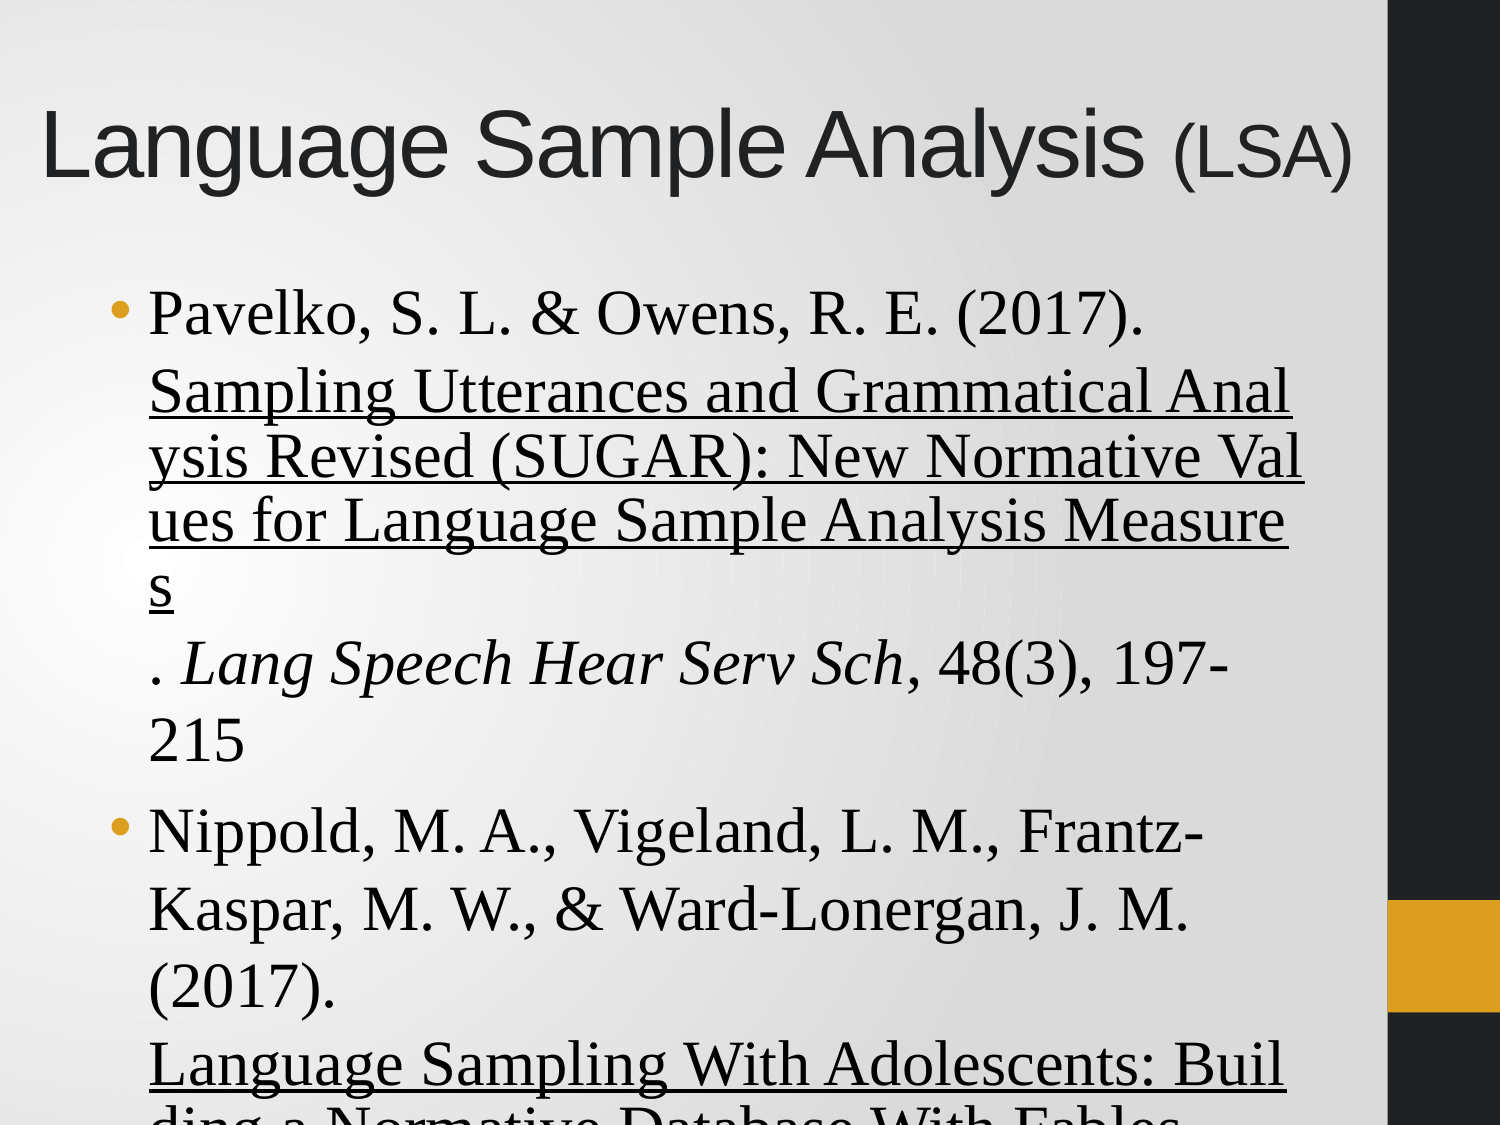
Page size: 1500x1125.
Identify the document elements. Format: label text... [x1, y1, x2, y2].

list Pavelko, S. L. & Owens, R. E. (2017). Sampling Utterances and Grammatical Analysis Revised (SUGAR): New Normative Values for Language Sample Analysis Measures. Lang Speech Hear Serv Sch, 48(3), 197-215 Nippold, M. A., Vigeland, L. M., Frantz-Kaspar, M. W., & Ward-Lonergan, J. M. (2017). Language Sampling With Adolescents: Building a Normative Database With Fables. Am J Speech Lang Pathol, 26(3), 908-920 [75, 262, 1325, 1050]
title Language Sample Analysis (LSA) [24, 45, 1375, 233]
